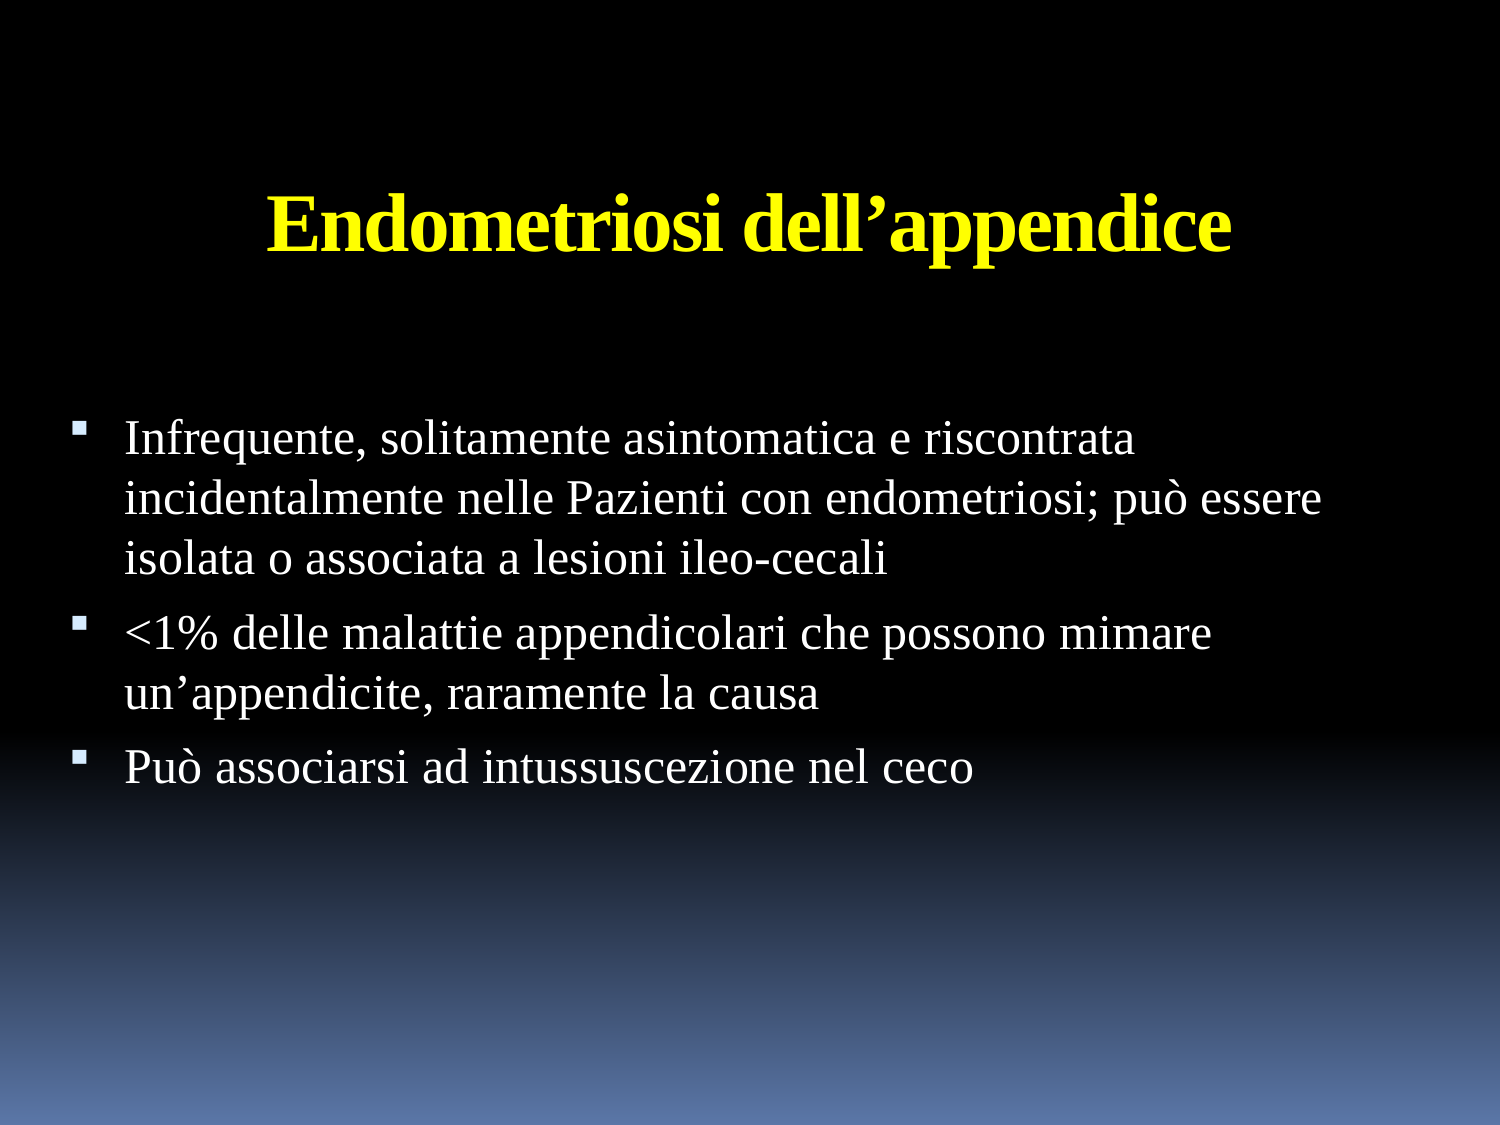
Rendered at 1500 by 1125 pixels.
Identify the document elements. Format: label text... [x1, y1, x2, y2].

list Infrequente, solitamente asintomatica e riscontrata incidentalmente nelle Pazienti con endometriosi; può essere isolata o associata a lesioni ileo-cecali <1% delle malattie appendicolari che possono mimare un’appendicite, raramente la causa Può associarsi ad intussuscezione nel ceco [42, 397, 1377, 1000]
title Endometriosi dell’appendice [0, 160, 1500, 311]
